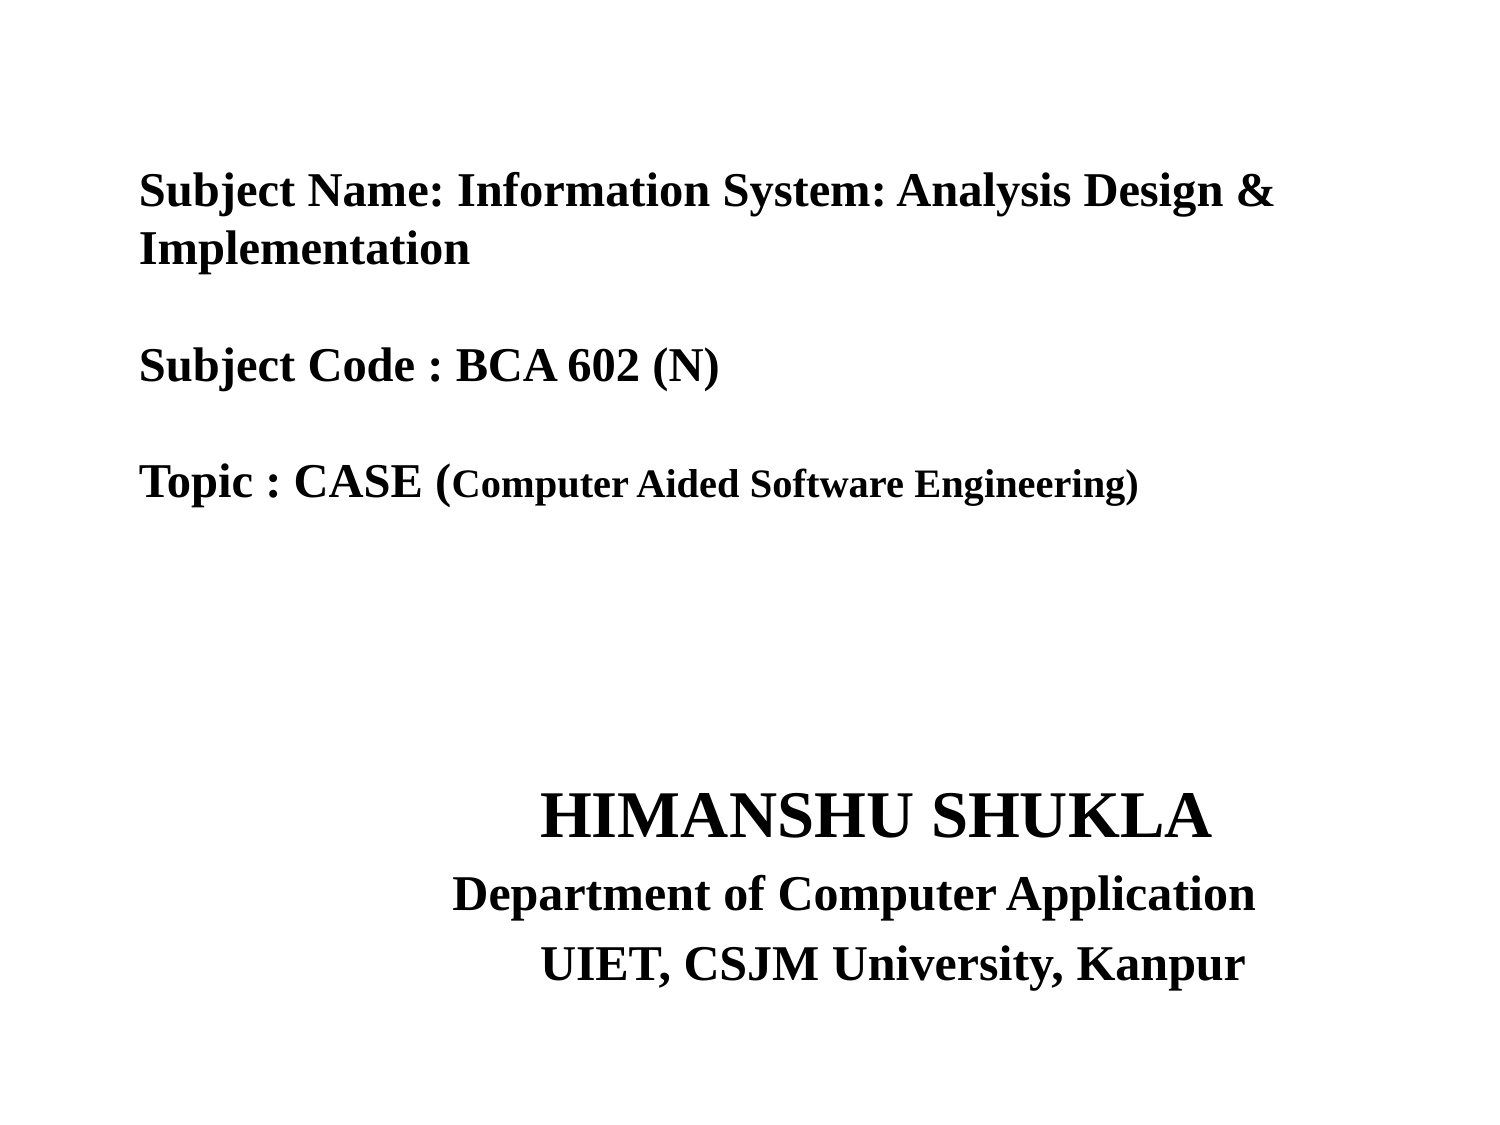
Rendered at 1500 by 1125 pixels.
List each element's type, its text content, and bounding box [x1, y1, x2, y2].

title Subject Name: Information System: Analysis Design & Implementation Subject Code : BCA 602 (N) Topic : CASE (Computer Aided Software Engineering) [123, 148, 1412, 575]
subtitle HIMANSHU SHUKLA Department of Computer Application UIET, CSJM University, Kanpur [225, 763, 1275, 1094]
